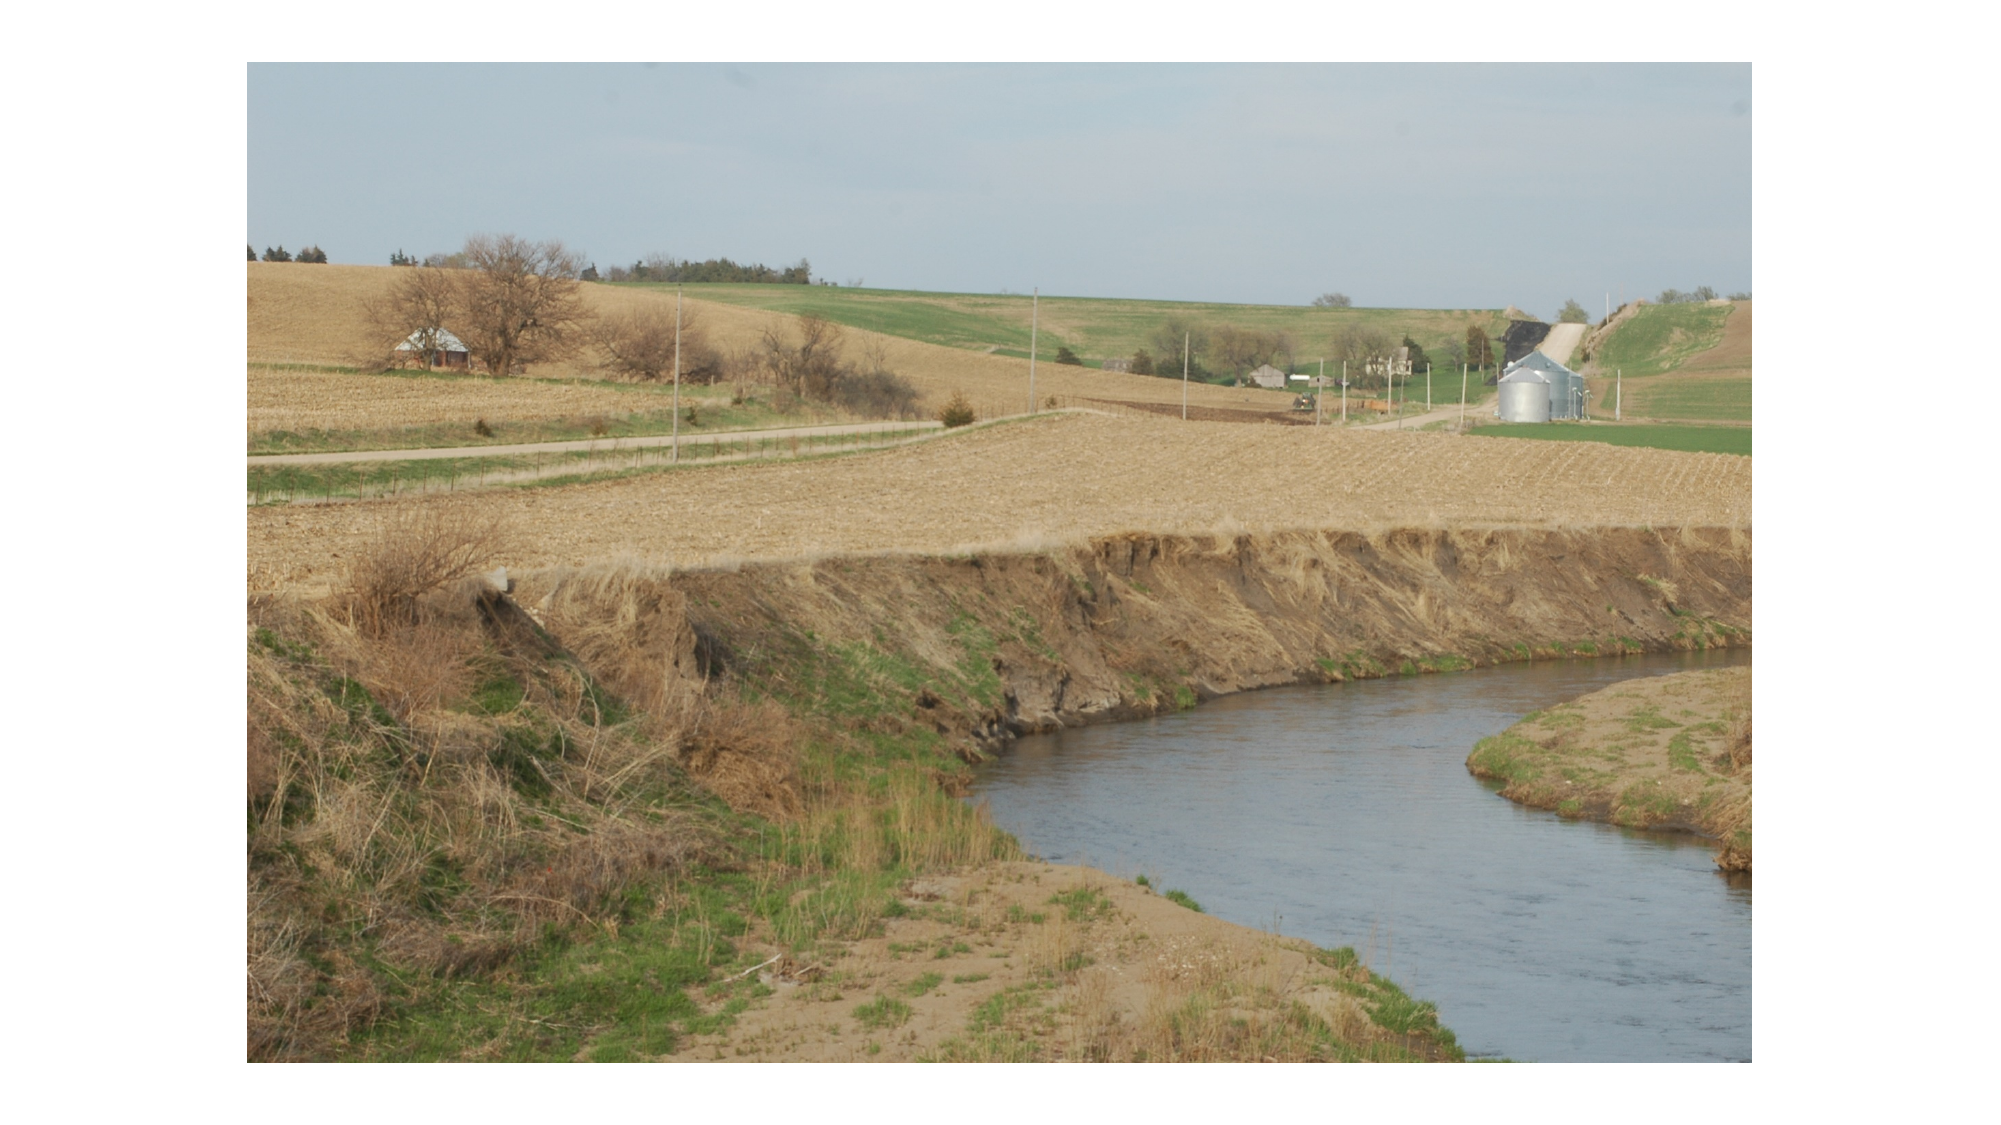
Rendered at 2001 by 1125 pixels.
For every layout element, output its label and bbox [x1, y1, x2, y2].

picture [247, 62, 1752, 1063]
